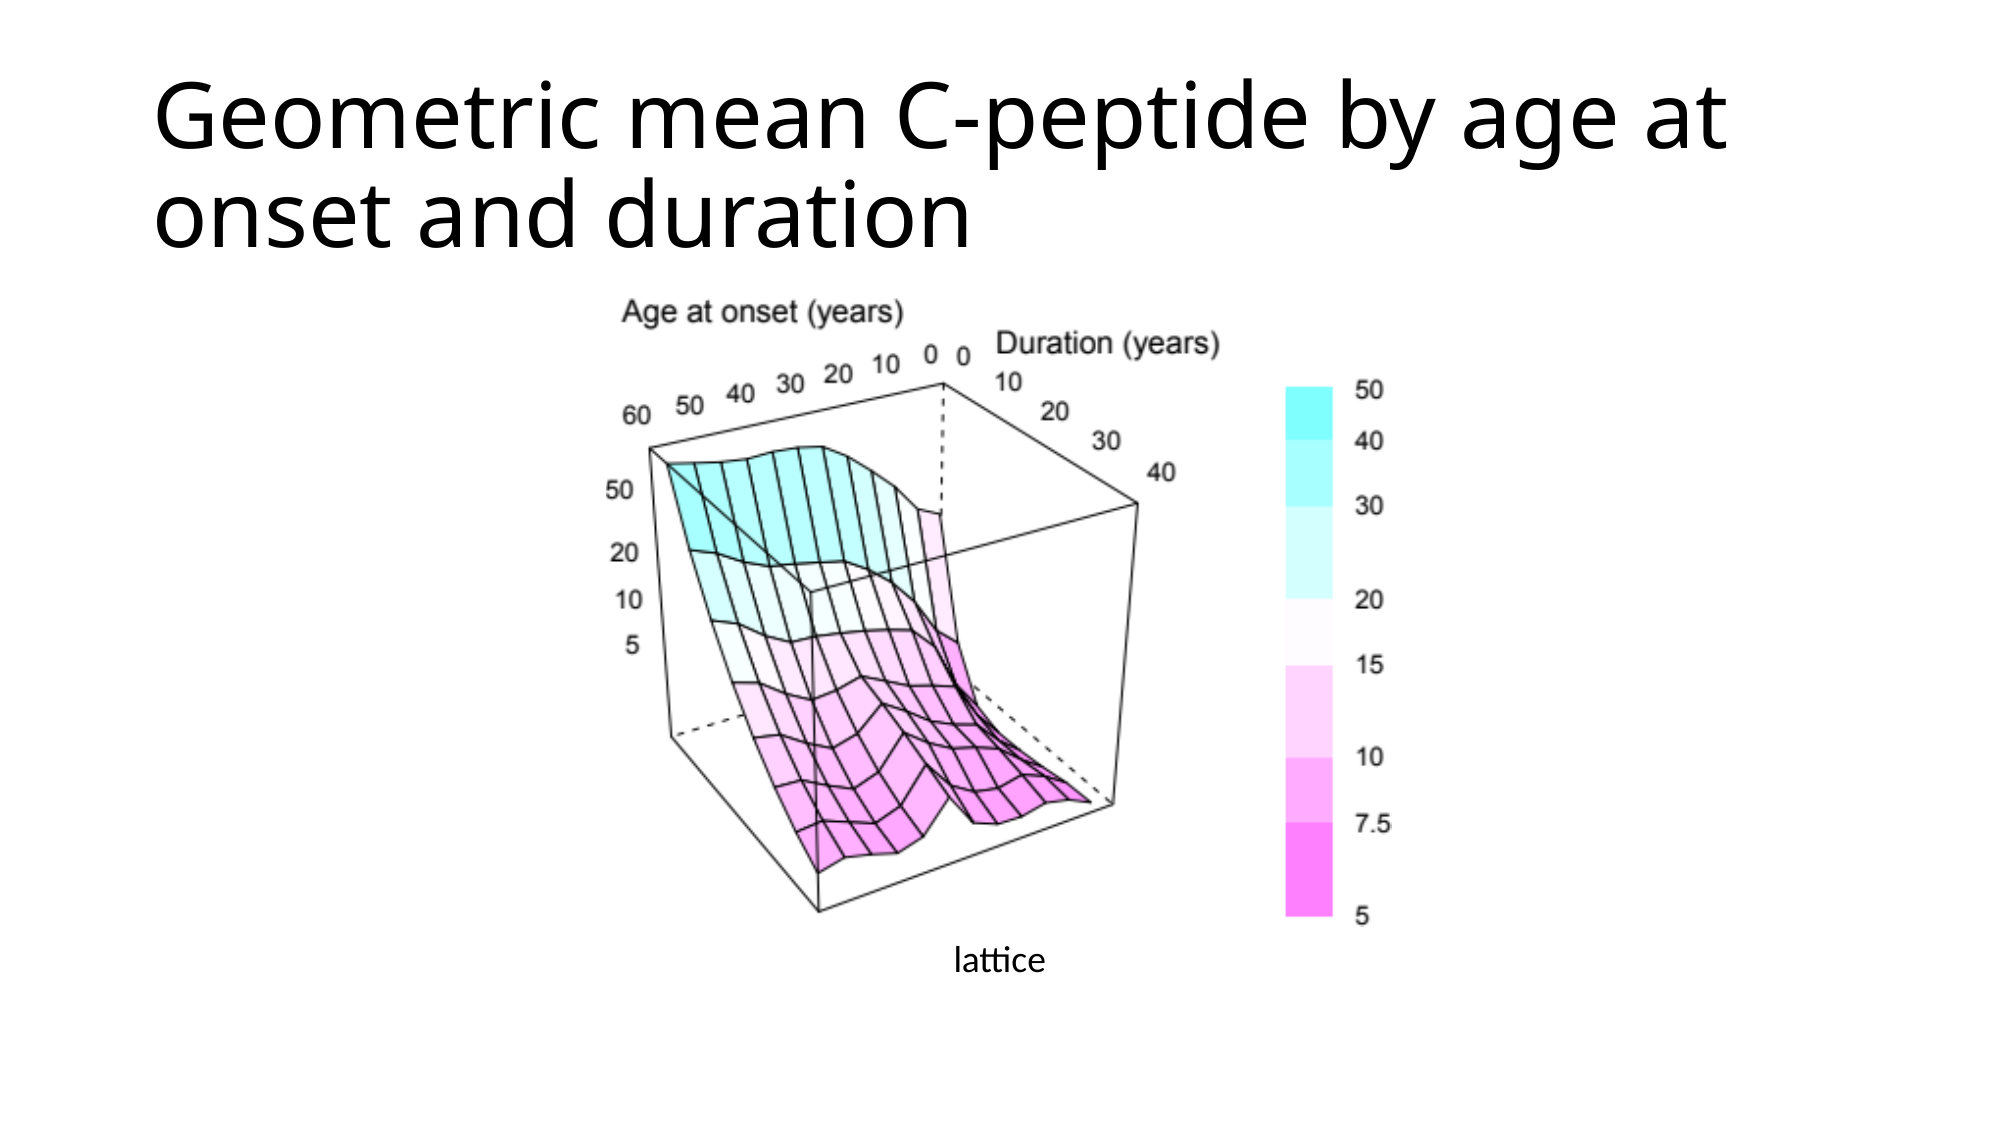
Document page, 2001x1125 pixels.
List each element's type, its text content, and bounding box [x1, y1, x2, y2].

text_box lattice [137, 927, 1863, 1011]
picture [605, 297, 1392, 928]
text_box Geometric mean C-peptide by age at onset and duration [137, 59, 1863, 278]
